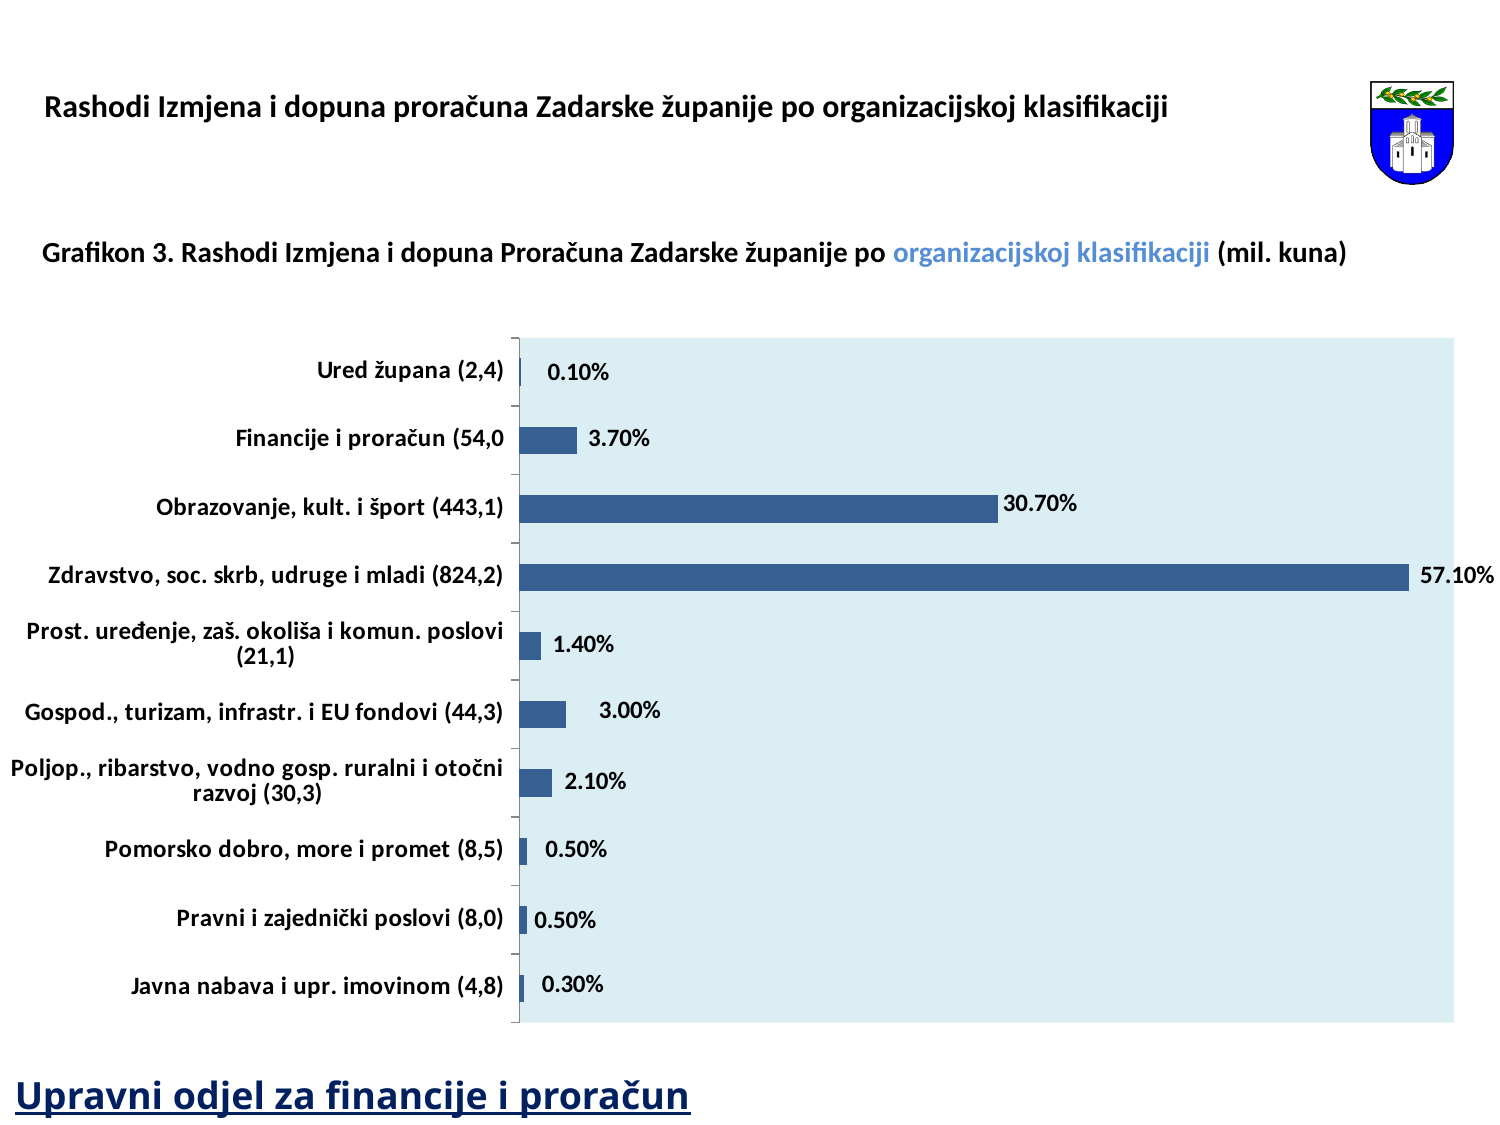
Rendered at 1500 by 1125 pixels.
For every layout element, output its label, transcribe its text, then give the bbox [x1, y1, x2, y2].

text_box Upravni odjel za financije i proračun Zadarske županije [0, 1064, 798, 1125]
chart [0, 302, 1500, 1036]
title [76, 42, 1427, 225]
text_box Rashodi Izmjena i dopuna proračuna Zadarske županije po organizacijskoj klasifikaciji [29, 42, 1223, 188]
picture [1370, 80, 1454, 186]
text_box Grafikon 3. Rashodi Izmjena i dopuna Proračuna Zadarske županije po organizacijskoj klasifikaciji (mil. kuna) [1, 225, 1454, 276]
